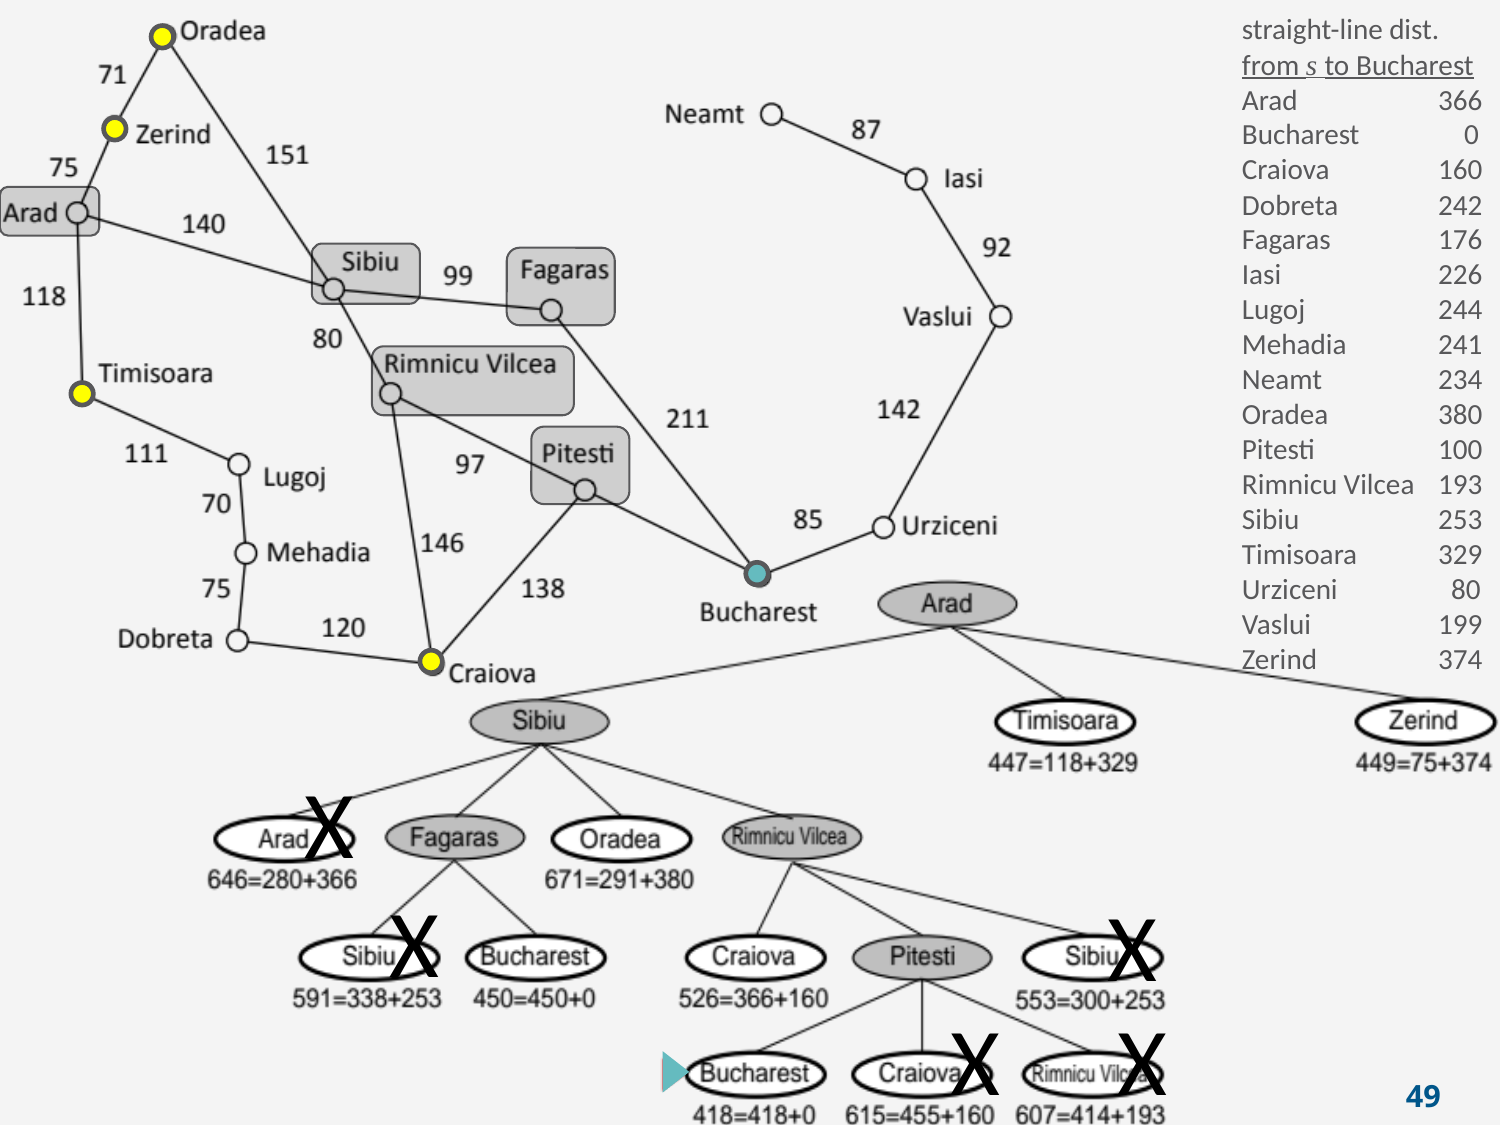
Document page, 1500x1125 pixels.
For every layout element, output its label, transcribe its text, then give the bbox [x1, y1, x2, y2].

picture [0, 0, 1500, 1125]
text_box straight-line dist. from s to Bucharest Arad 366 Bucharest 0 Craiova 160 Dobreta 242 Fagaras 176 Iasi 226 Lugoj 244 Mehadia 241 Neamt 234 Oradea 380 Pitesti 100 Rimnicu Vilcea 193 Sibiu 253 Timisoara 329 Urziceni 80 Vaslui 199 Zerind 374 [1227, 3, 1498, 561]
